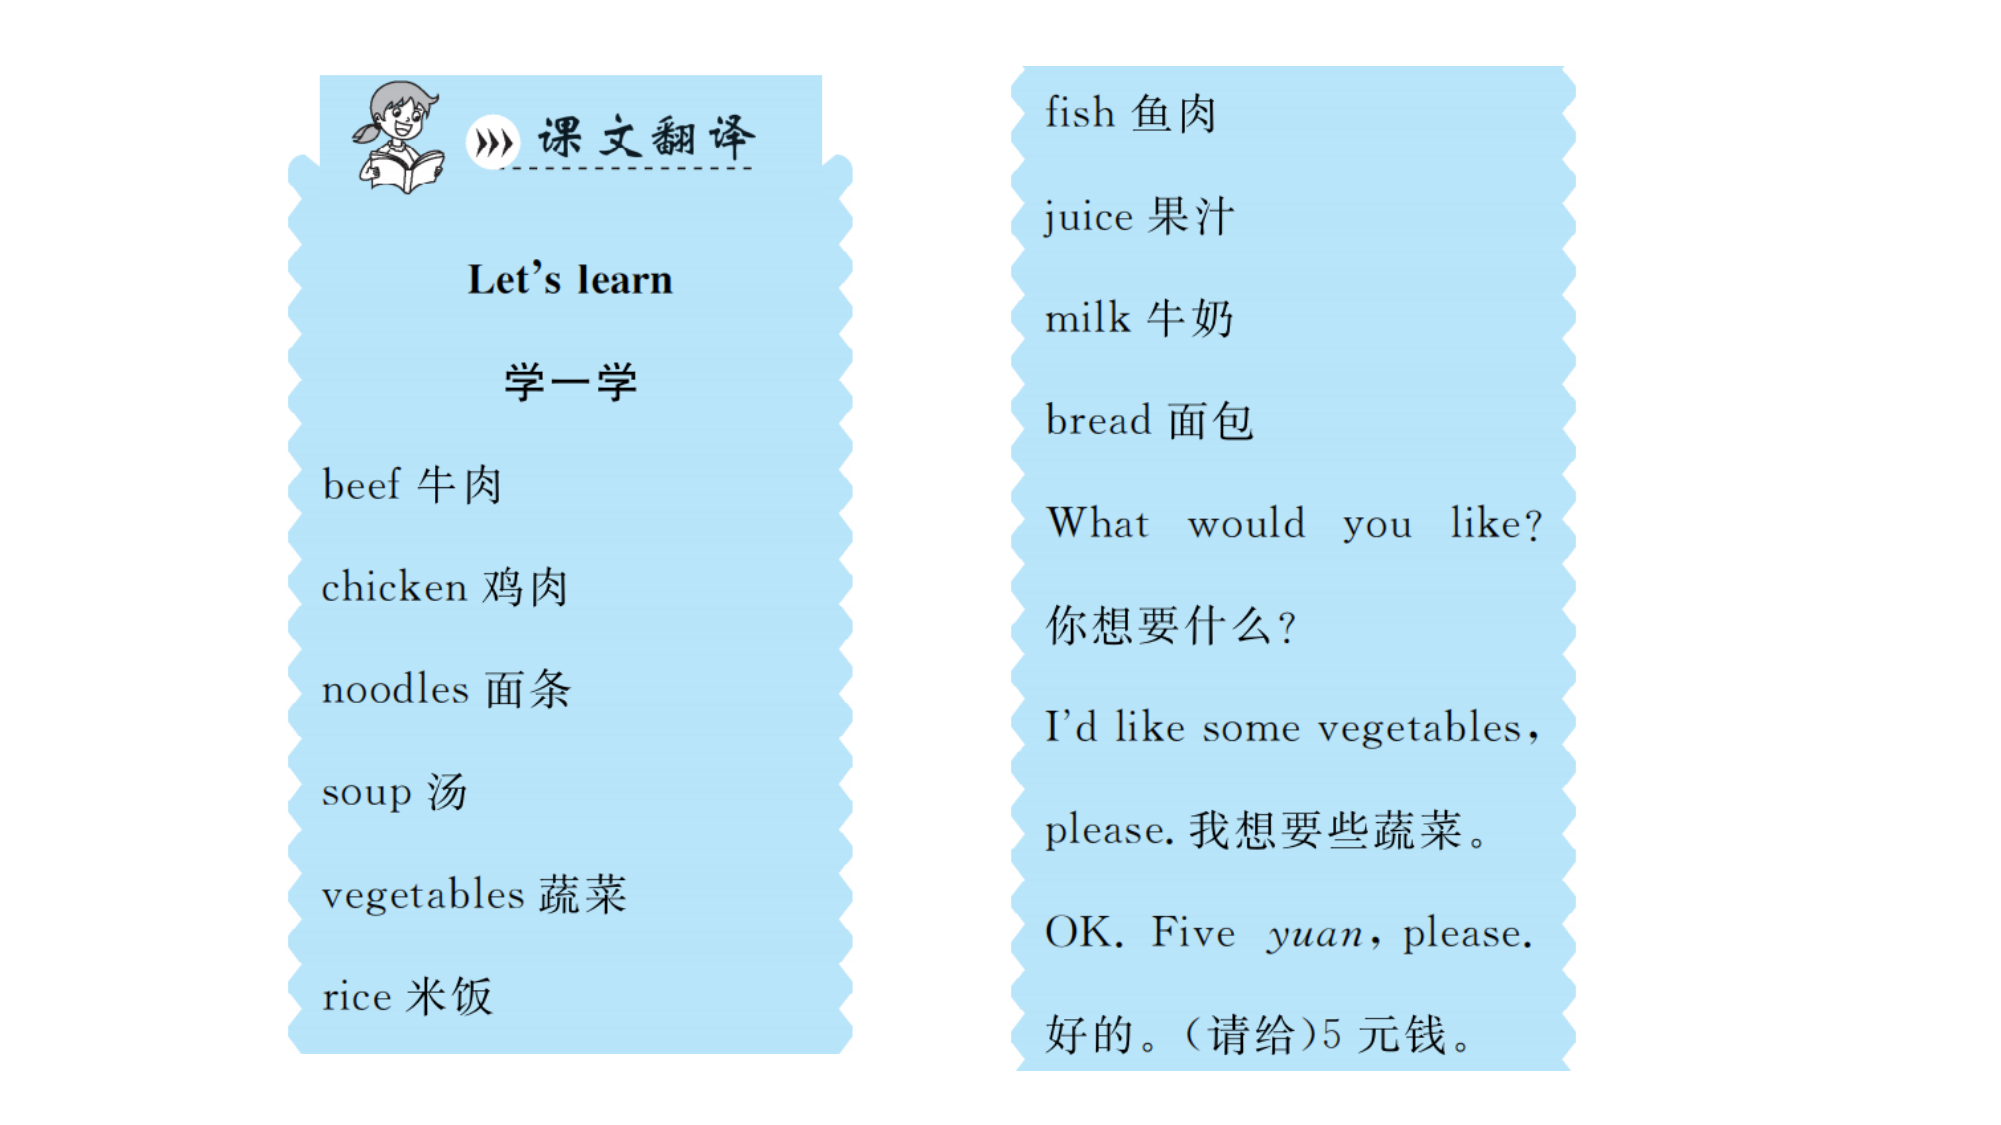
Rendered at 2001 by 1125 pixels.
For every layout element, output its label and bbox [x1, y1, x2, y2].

picture [998, 66, 1588, 1071]
picture [275, 66, 866, 1054]
